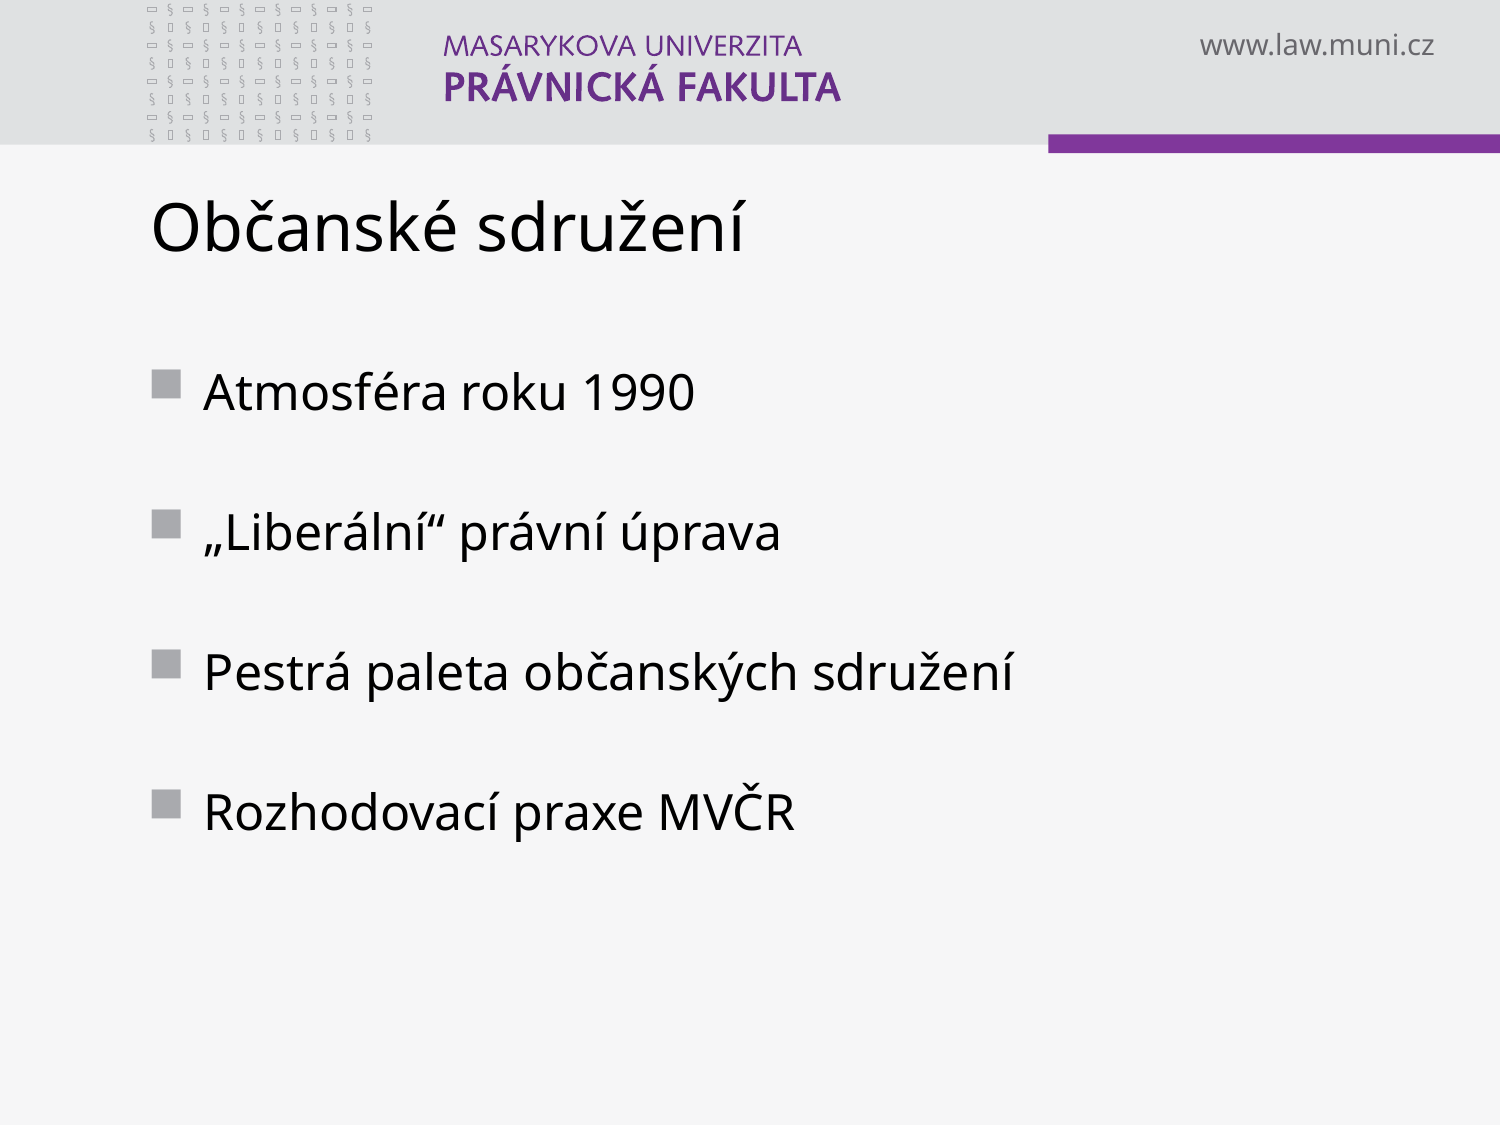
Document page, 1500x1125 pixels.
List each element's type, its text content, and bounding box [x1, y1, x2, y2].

list Atmosféra roku 1990 „Liberální“ právní úprava Pestrá paleta občanských sdružení Rozhodovací praxe MVČR [147, 290, 1423, 1006]
title Občanské sdružení [150, 184, 1425, 268]
